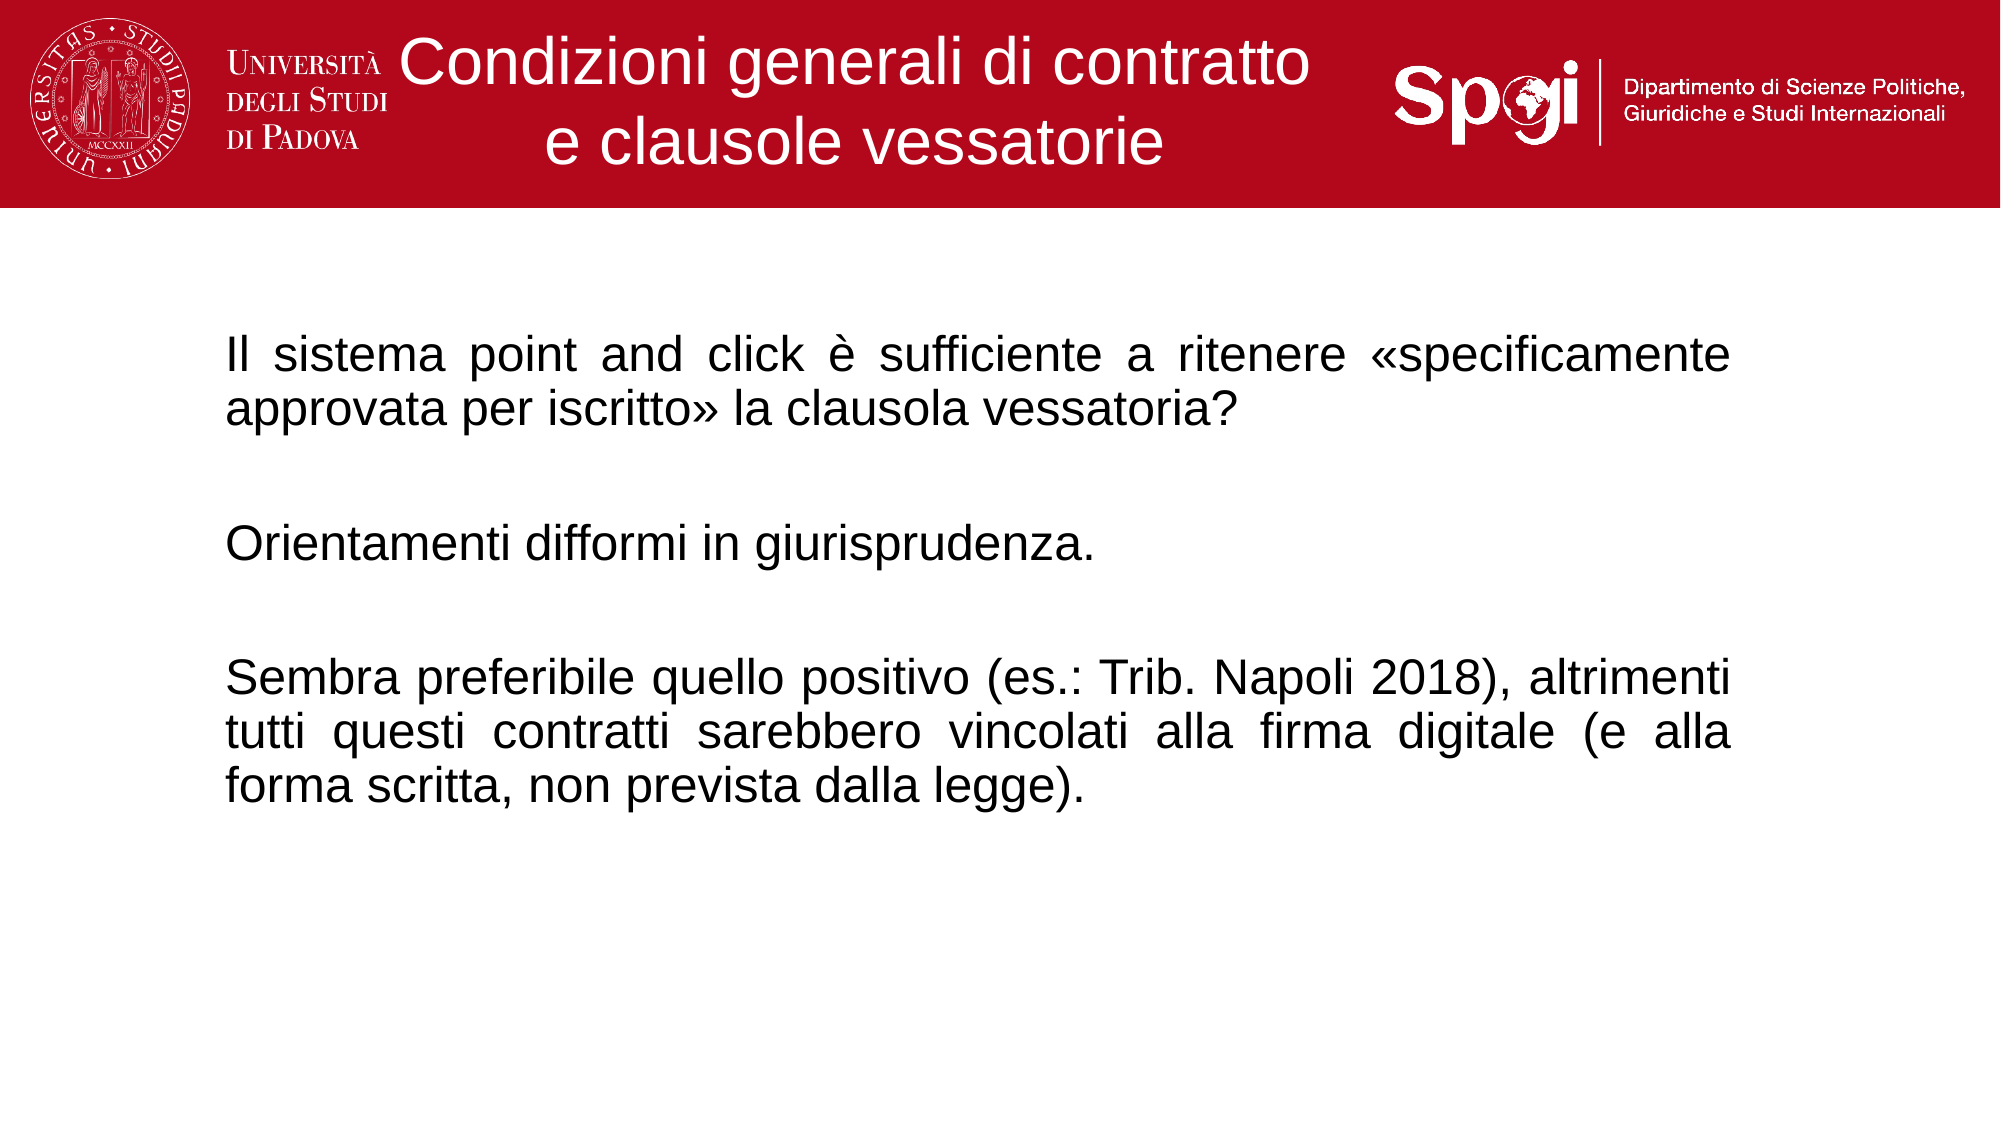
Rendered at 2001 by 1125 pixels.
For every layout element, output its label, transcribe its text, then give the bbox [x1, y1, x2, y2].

picture [30, 18, 362, 179]
picture [1377, 54, 1986, 152]
title Condizioni generali di contratto e clausole vessatorie [362, 0, 1349, 197]
list Il sistema point and click è sufficiente a ritenere «specificamente approvata per iscritto» la clausola vessatoria? Orientamenti difformi in giurisprudenza. Sembra preferibile quello positivo (es.: Trib. Napoli 2018), altrimenti tutti questi contratti sarebbero vincolati alla firma digitale (e alla forma scritta, non prevista dalla legge). [134, 247, 1747, 1075]
